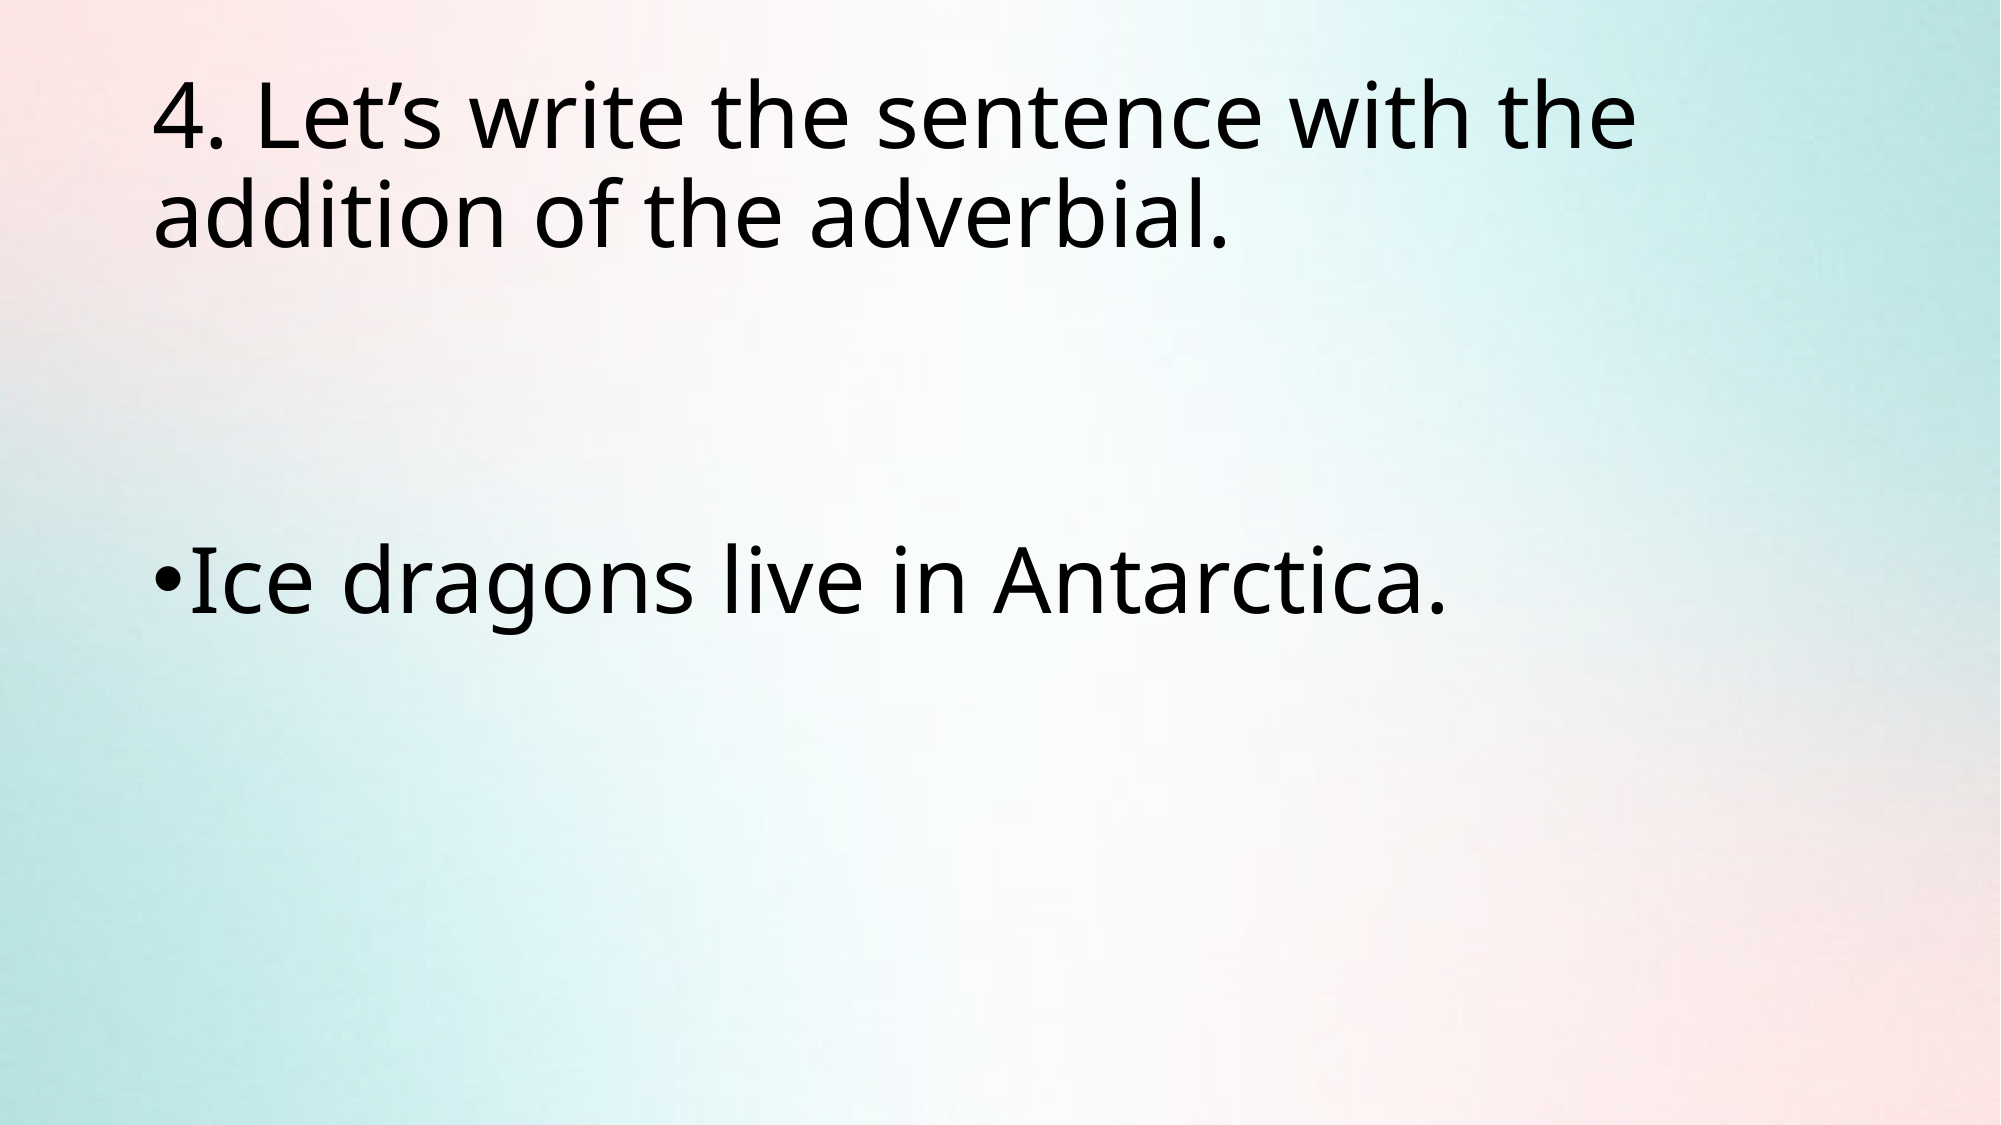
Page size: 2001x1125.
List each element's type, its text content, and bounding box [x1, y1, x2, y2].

title 4. Let’s write the sentence with the addition of the adverbial. [137, 59, 1863, 278]
list Ice dragons live in Antarctica. [137, 526, 1863, 1125]
list [0, 0, 2000, 1125]
